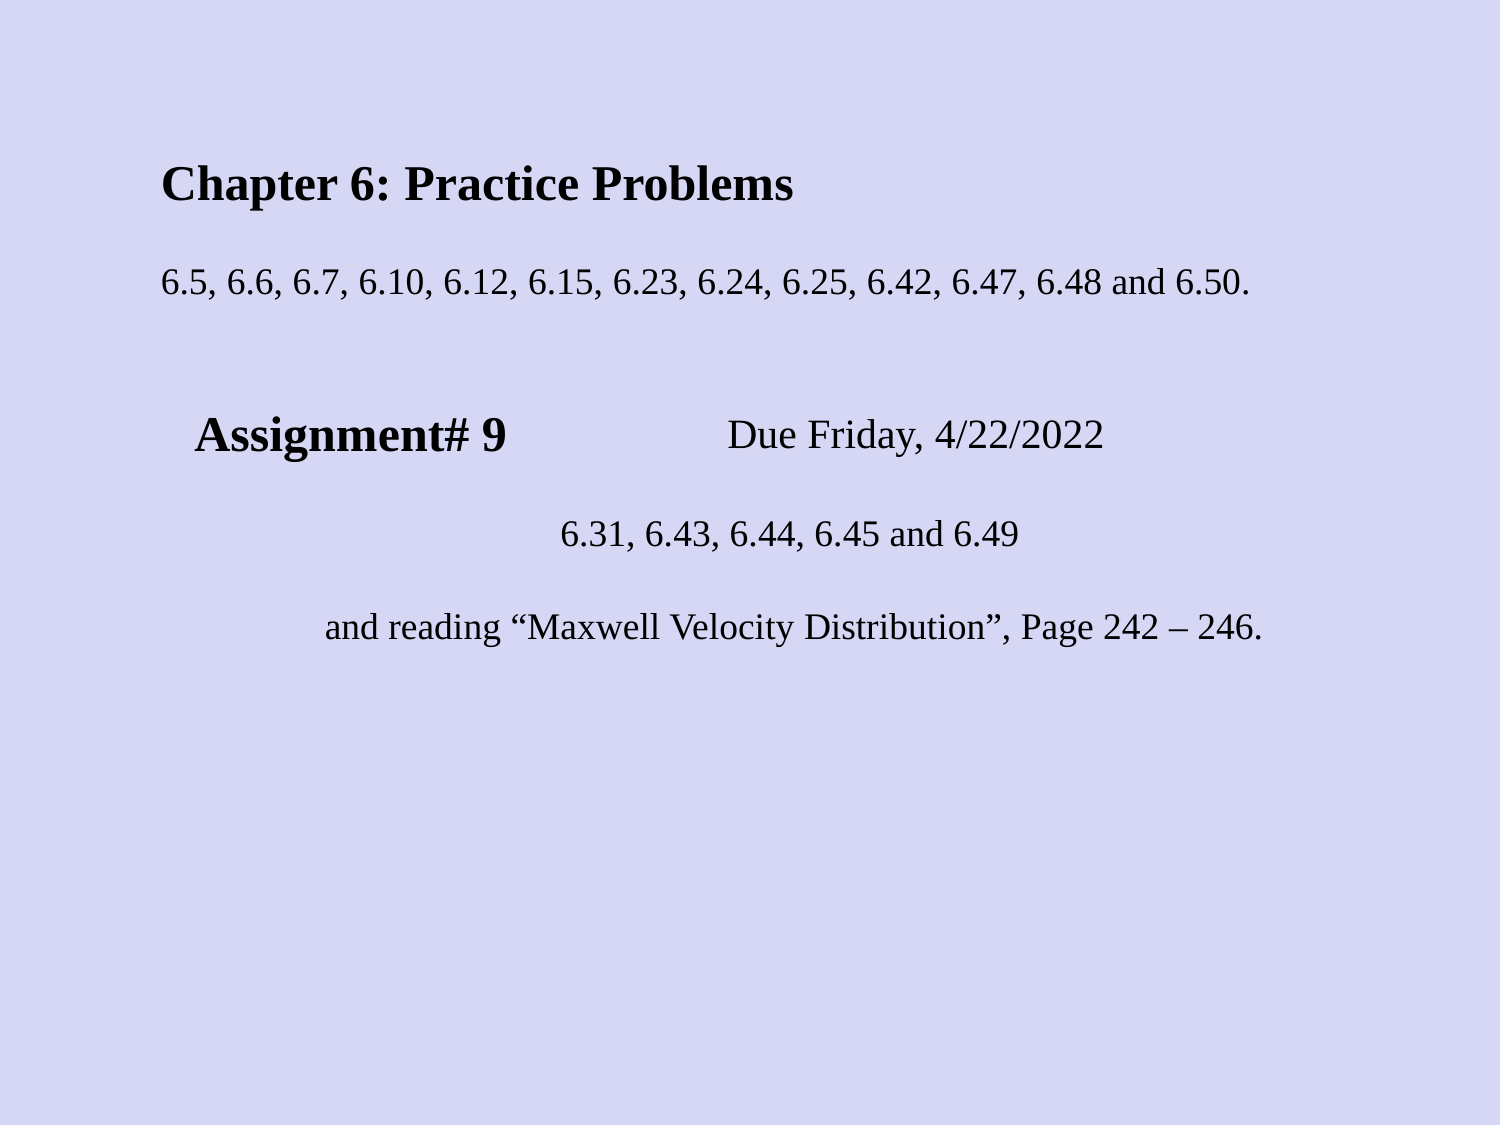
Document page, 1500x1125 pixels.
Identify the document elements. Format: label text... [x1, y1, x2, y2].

text_box Assignment# 9 6.31, 6.43, 6.44, 6.45 and 6.49 and reading “Maxwell Velocity Distribution”, Page 242 – 246. [179, 364, 1400, 655]
text_box Chapter 6: Practice Problems 6.5, 6.6, 6.7, 6.10, 6.12, 6.15, 6.23, 6.24, 6.25, 6.42, 6.47, 6.48 and 6.50. [145, 112, 1434, 310]
text_box Due Friday, 4/22/2022 [712, 399, 1125, 465]
